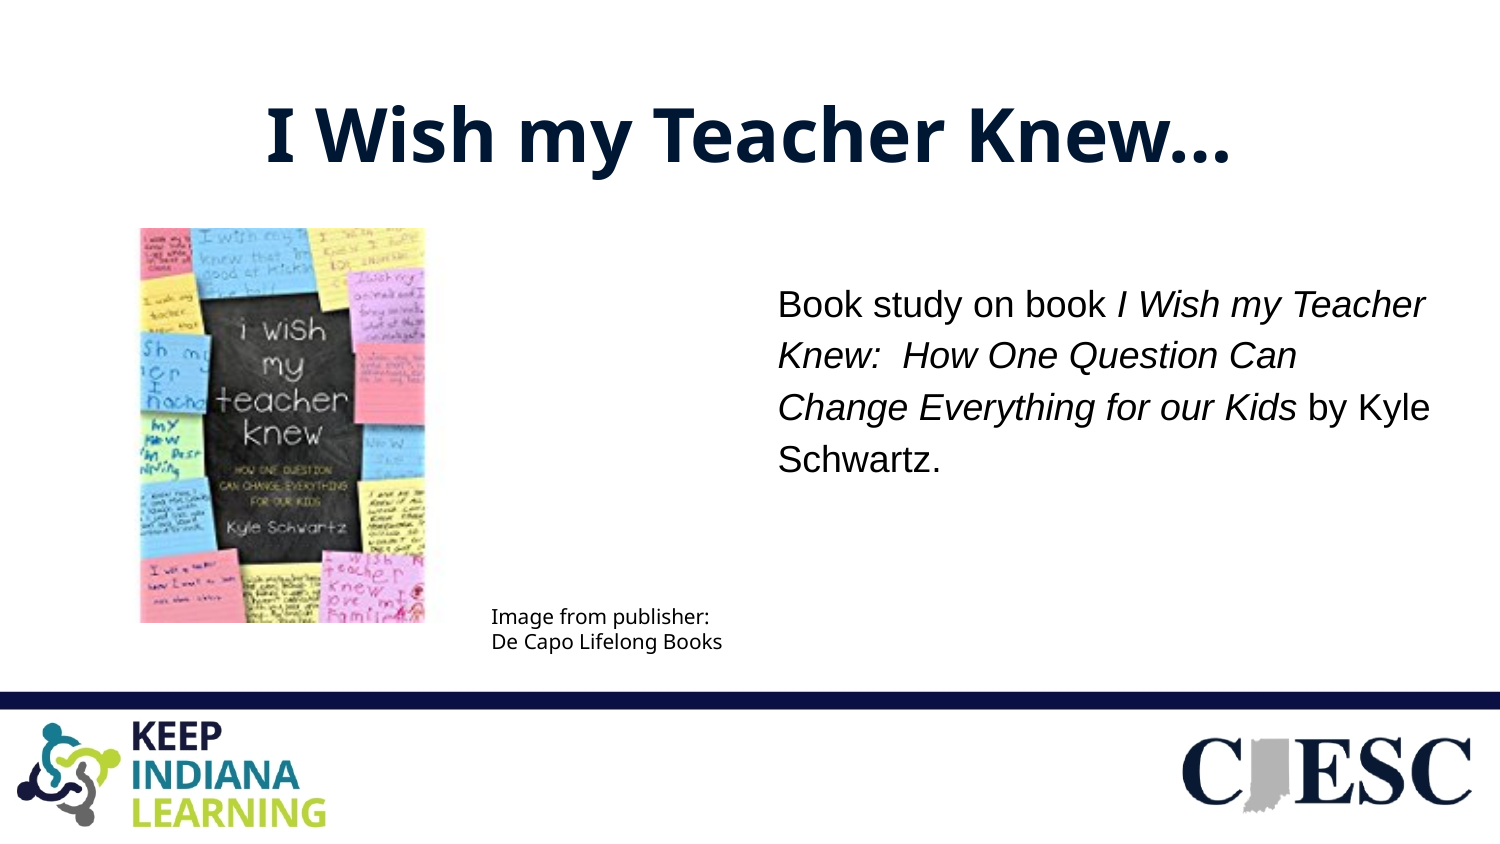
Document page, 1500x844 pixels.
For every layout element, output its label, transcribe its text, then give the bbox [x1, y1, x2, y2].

list Book study on book I Wish my Teacher Knew: How One Question Can Change Everything for our Kids by Kyle Schwartz. [750, 189, 1449, 661]
picture [0, 0, 1500, 844]
title I Wish my Teacher Knew… [51, 72, 1449, 167]
text_box Image from publisher: De Capo Lifelong Books [476, 588, 771, 669]
